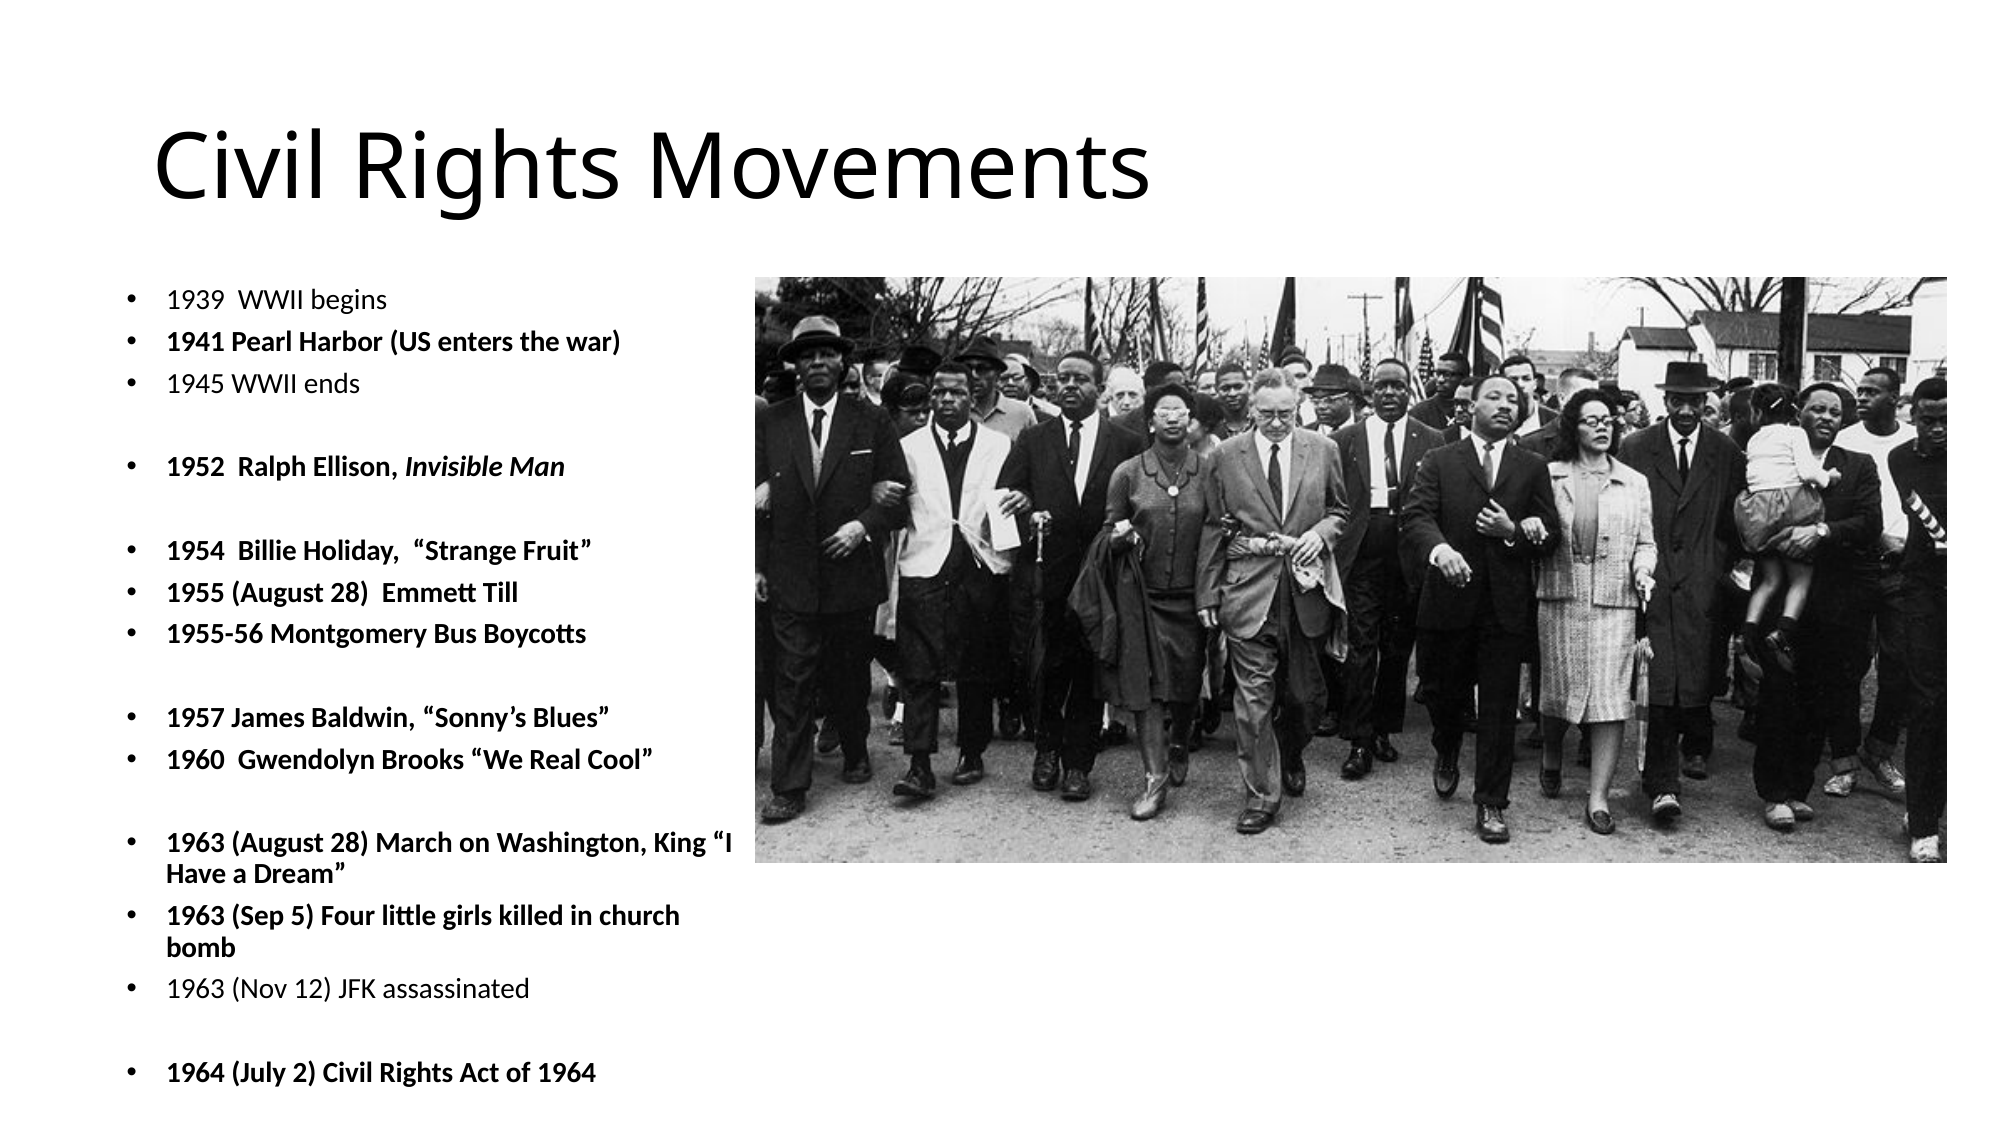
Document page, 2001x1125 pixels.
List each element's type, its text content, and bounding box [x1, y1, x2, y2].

list 1939 WWII begins 1941 Pearl Harbor (US enters the war) 1945 WWII ends 1952 Ralph Ellison, Invisible Man 1954 Billie Holiday, “Strange Fruit” 1955 (August 28) Emmett Till 1955-56 Montgomery Bus Boycotts 1957 James Baldwin, “Sonny’s Blues” 1960 Gwendolyn Brooks “We Real Cool” 1963 (August 28) March on Washington, King “I Have a Dream” 1963 (Sep 5) Four little girls killed in church bomb 1963 (Nov 12) JFK assassinated 1964 (July 2) Civil Rights Act of 1964 [111, 277, 756, 1101]
title Civil Rights Movements [137, 59, 1863, 277]
picture [755, 277, 1947, 864]
